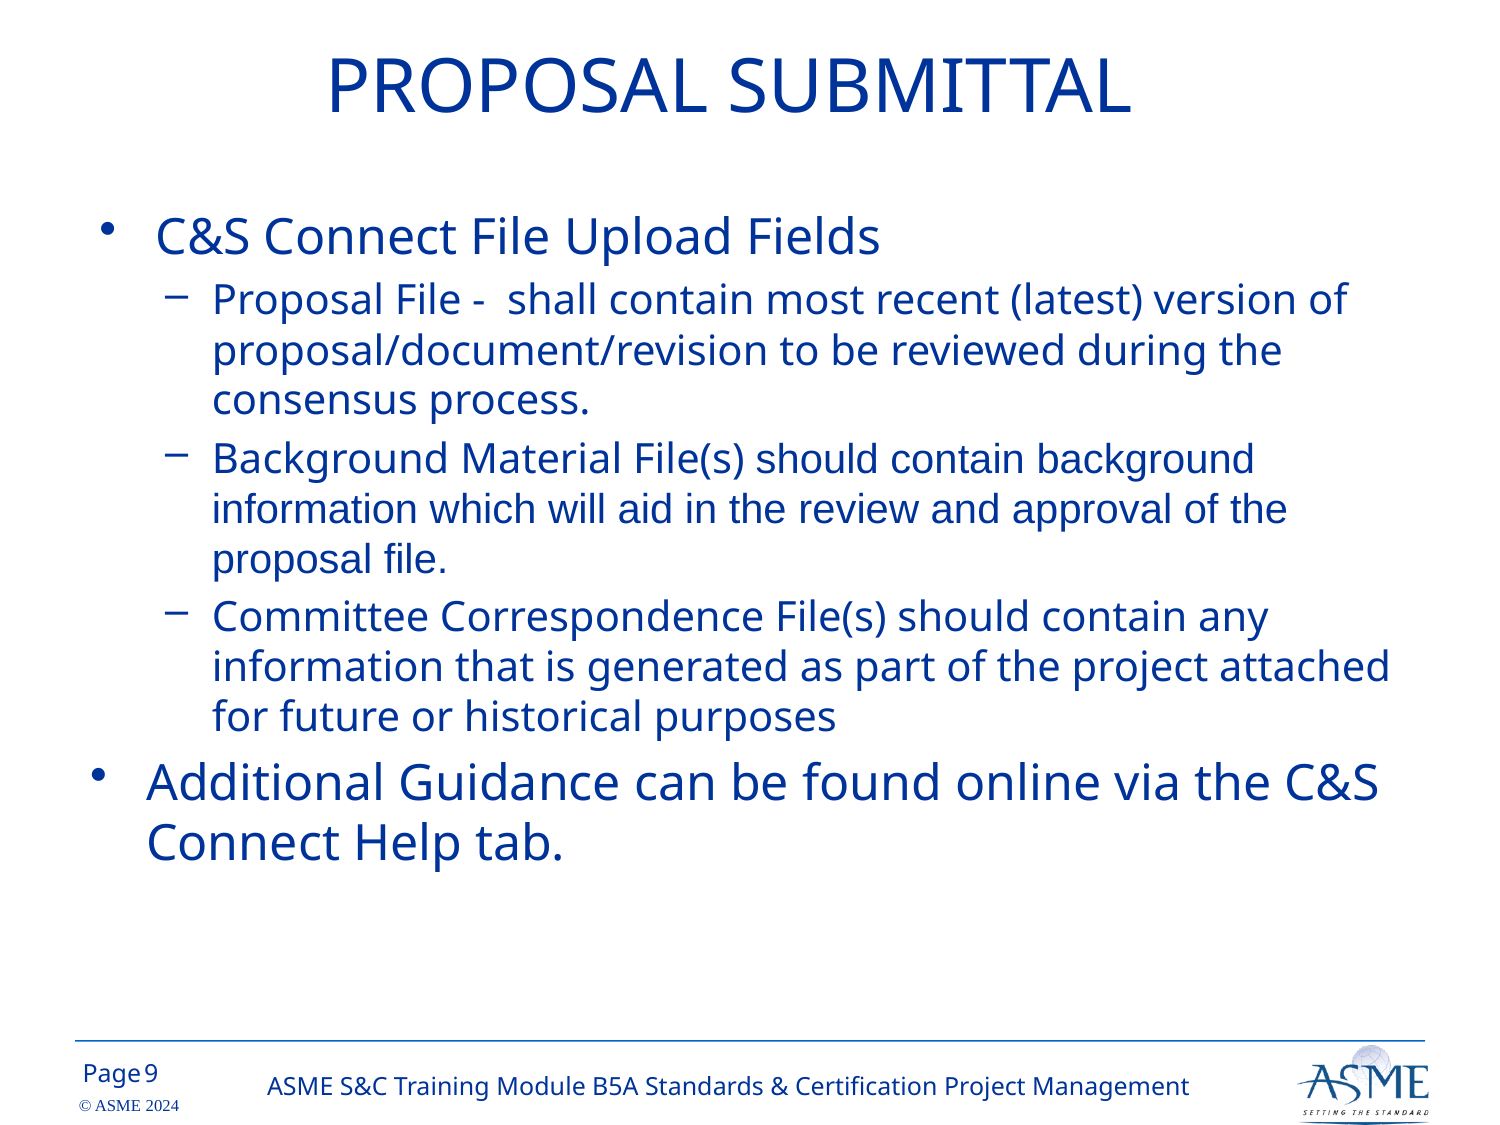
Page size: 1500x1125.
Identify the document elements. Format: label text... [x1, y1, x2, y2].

slide_number 8 [129, 1050, 200, 1085]
title PROPOSAL SUBMITTAL [54, 0, 1405, 100]
picture [1297, 1045, 1429, 1125]
list C&S Connect File Upload Fields Proposal File - shall contain most recent (latest) version of proposal/document/revision to be reviewed during the consensus process. Background Material File(s) should contain background information which will aid in the review and approval of the proposal file. Committee Correspondence File(s) should contain any information that is generated as part of the project attached for future or historical purposes Additional Guidance can be found online via the C&S Connect Help tab. [75, 197, 1425, 940]
footer ASME S&C Training Module B5A Standards & Certification Project Management [229, 1062, 1230, 1103]
